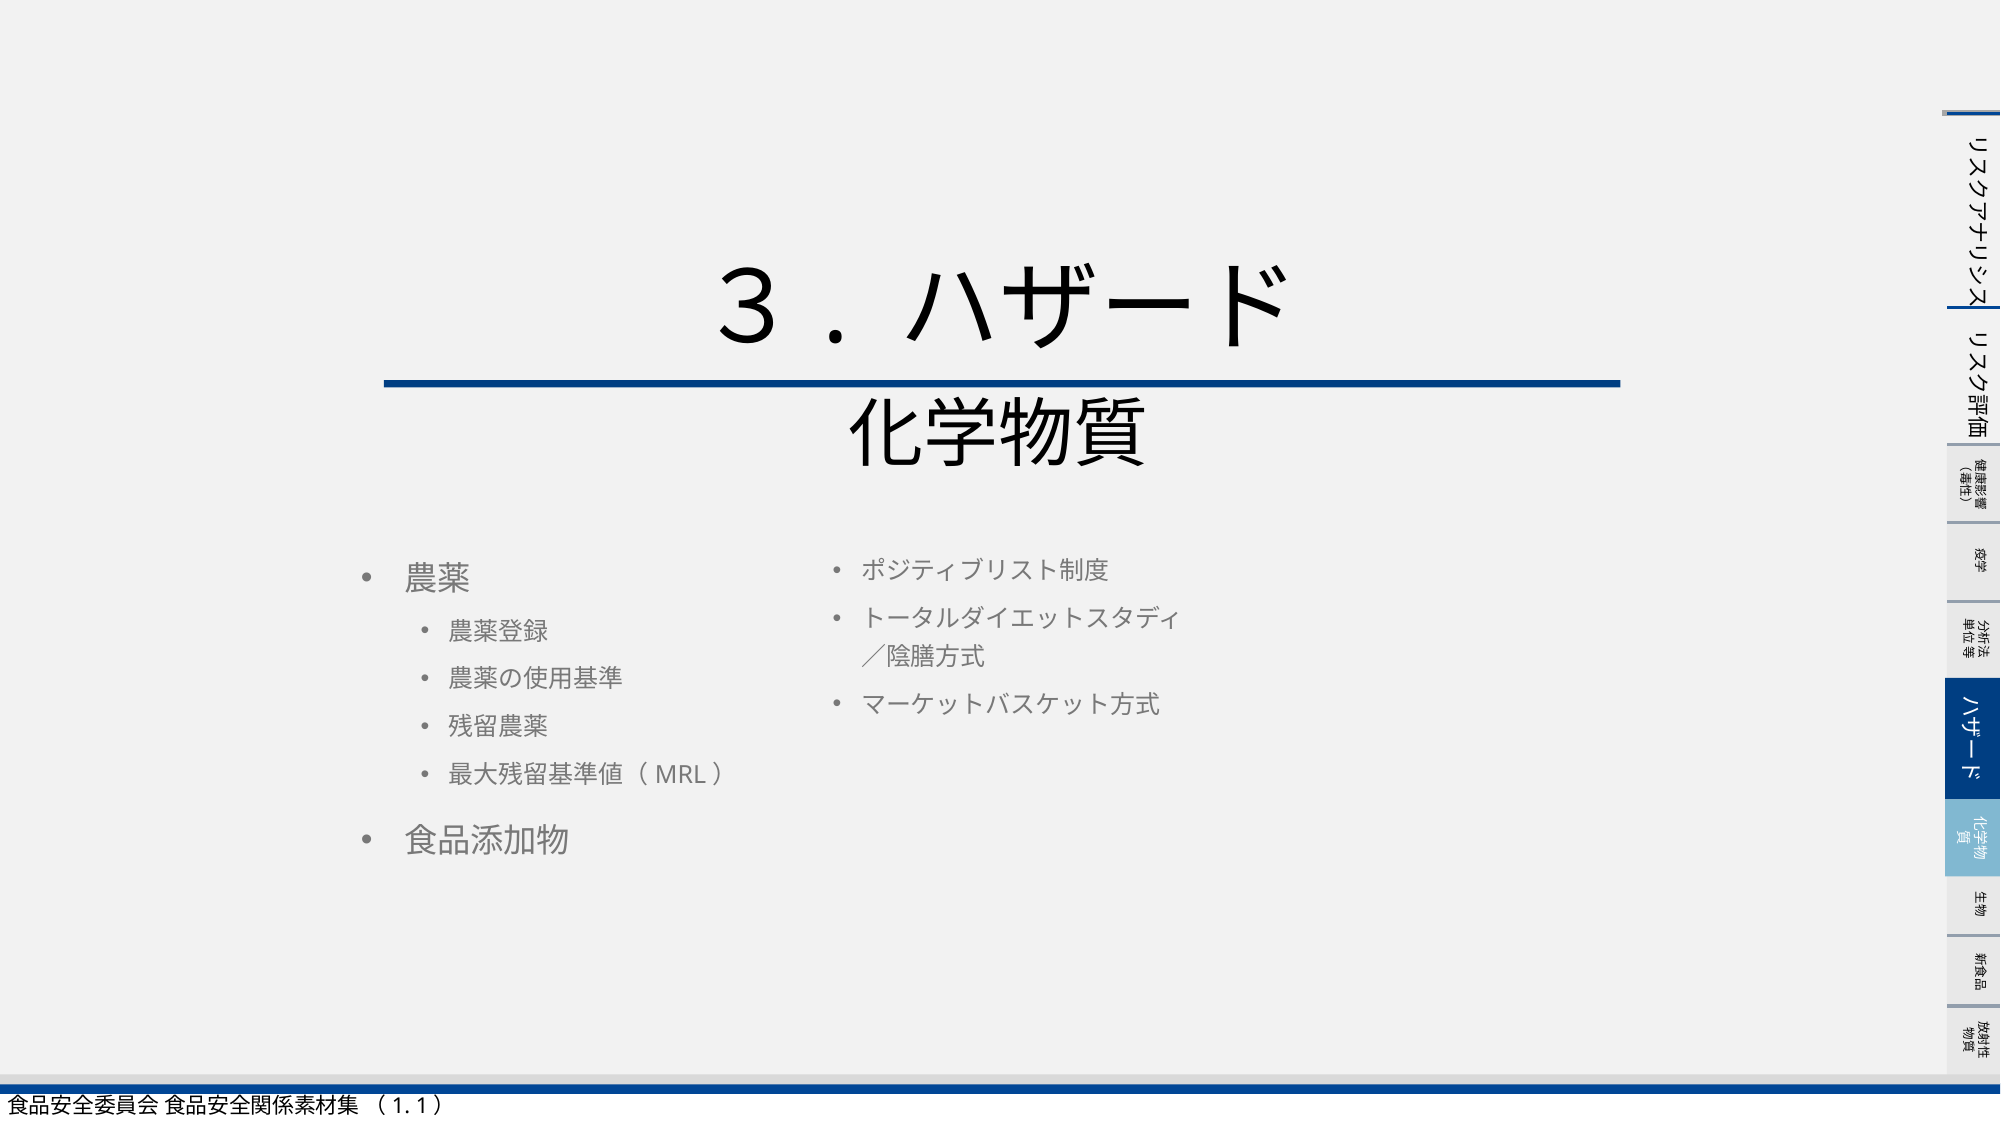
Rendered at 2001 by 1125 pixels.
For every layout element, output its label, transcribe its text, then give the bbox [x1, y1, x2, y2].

text_box 農薬 農薬登録 農薬の使用基準 残留農薬 最大残留基準値（MRL） 食品添加物 [345, 540, 1068, 1125]
text_box ハザード [1944, 676, 2000, 798]
text_box 化学物質 [136, 363, 1862, 485]
text_box 化学物質 [1944, 798, 2000, 878]
title ３. ハザード [136, 201, 1862, 363]
text_box ポジティブリスト制度 トータルダイエットスタディ ／陰膳方式 マーケットバスケット方式 [757, 540, 1243, 816]
